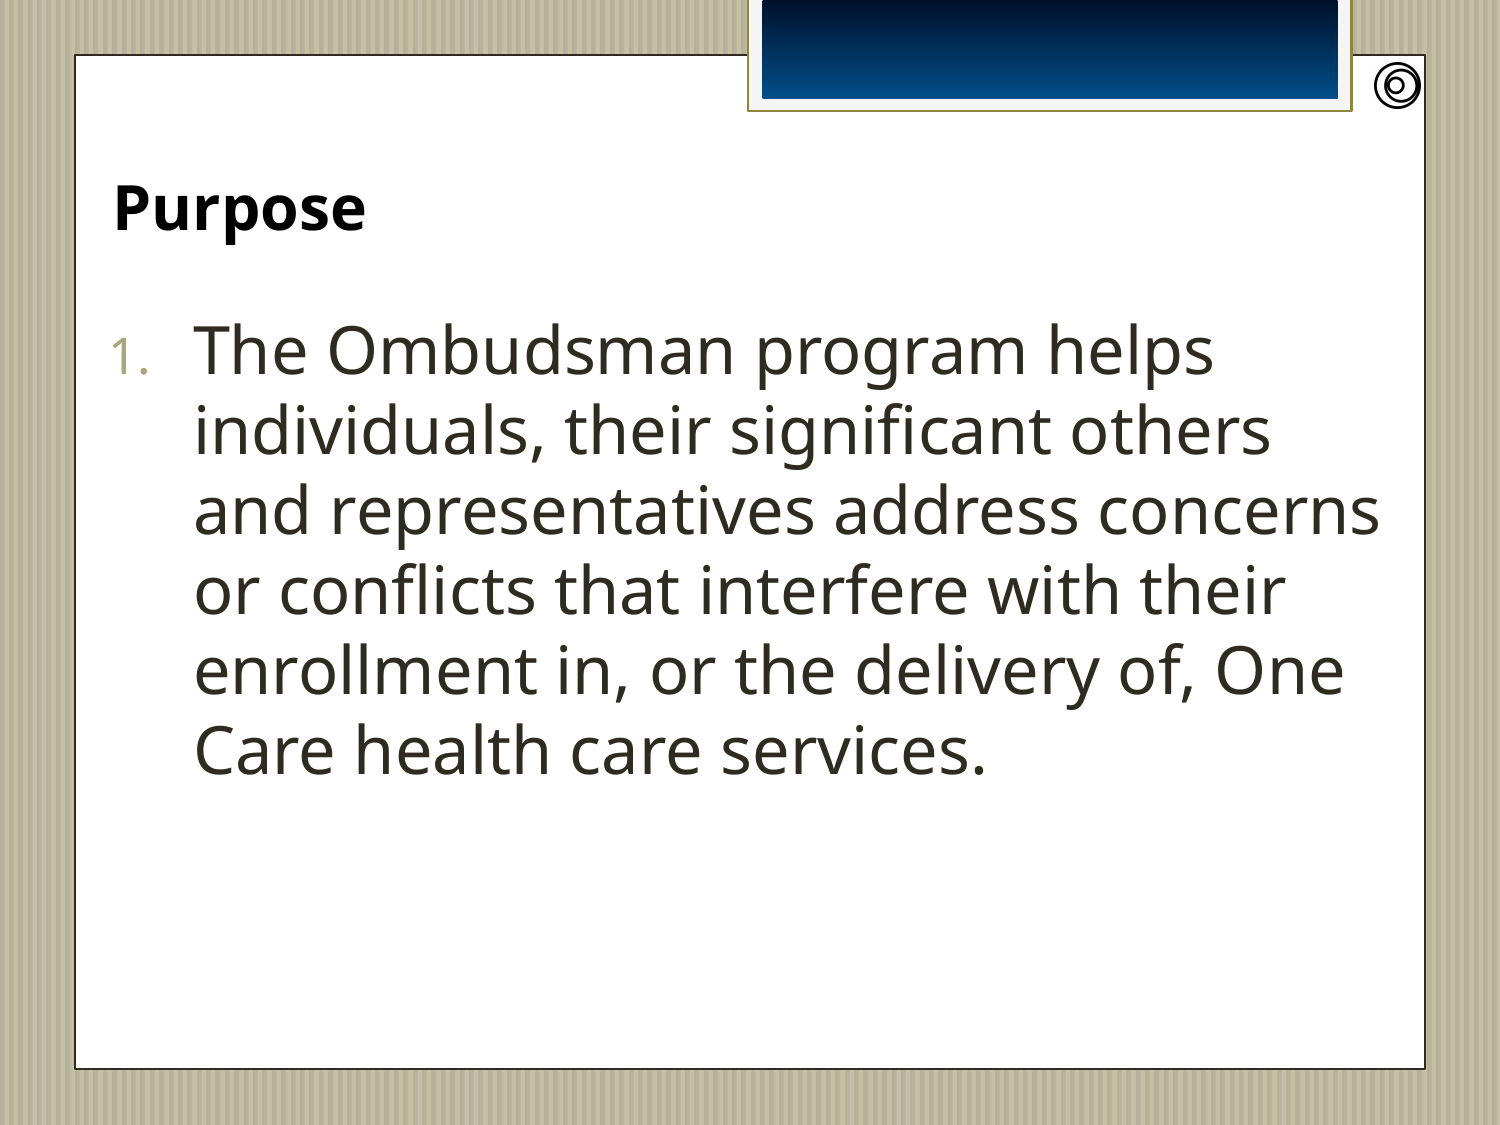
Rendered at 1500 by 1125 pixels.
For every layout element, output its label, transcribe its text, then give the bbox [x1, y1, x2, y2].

list The Ombudsman program helps individuals, their significant others and representatives address concerns or conflicts that interfere with their enrollment in, or the delivery of, One Care health care services. [75, 299, 1413, 1088]
title Purpose [97, 62, 1413, 250]
picture [1374, 62, 1421, 109]
